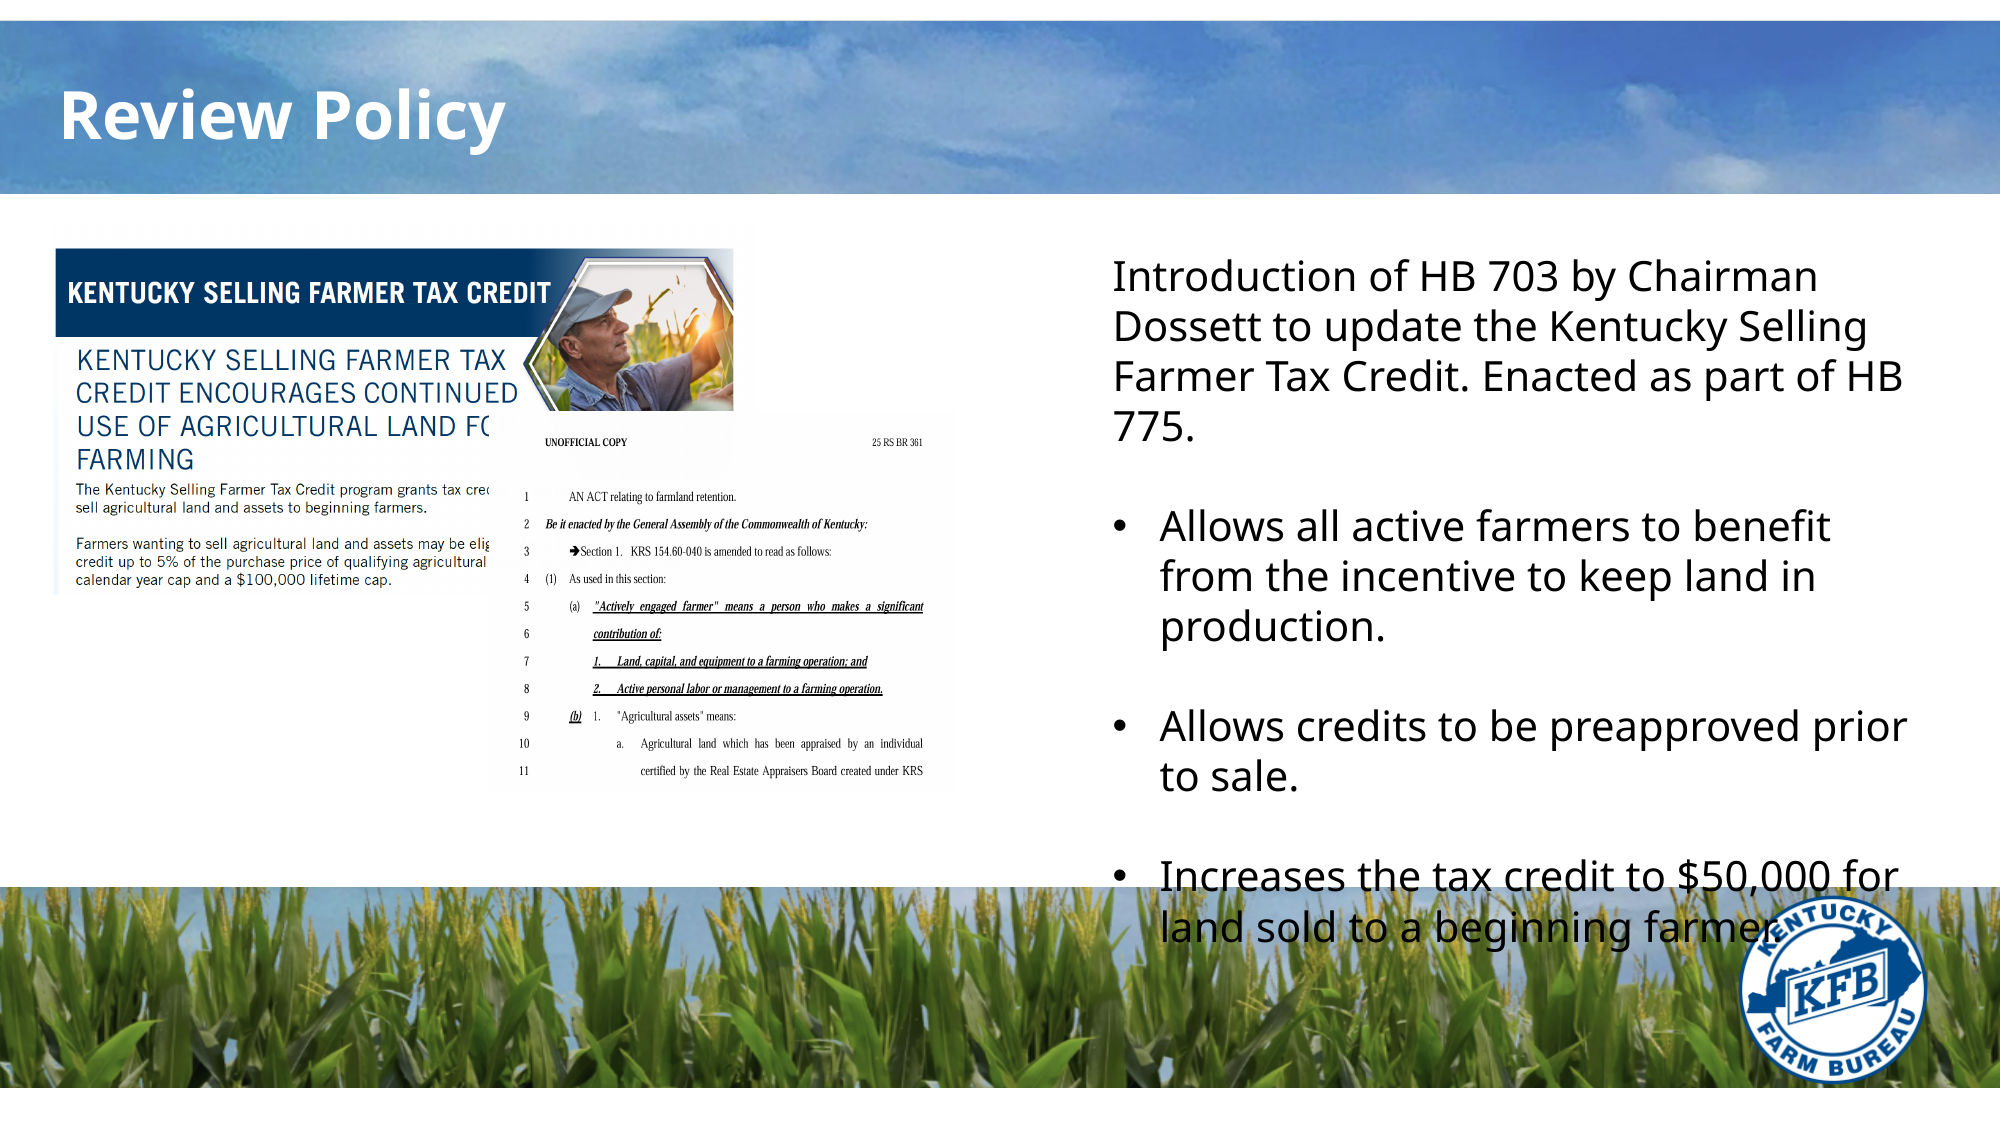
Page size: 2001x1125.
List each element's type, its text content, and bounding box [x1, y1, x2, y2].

picture [1731, 889, 1934, 1091]
picture [51, 224, 958, 793]
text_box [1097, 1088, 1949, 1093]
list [0, 886, 2000, 1088]
picture [0, 12, 2000, 195]
text_box Introduction of HB 703 by Chairman Dossett to update the Kentucky Selling Farmer Tax Credit. Enacted as part of HB 775. Allows all active farmers to benefit from the incentive to keep land in production. Allows credits to be preapproved prior to sale. Increases the tax credit to $50,000 for land sold to a beginning farmer. [1097, 242, 1949, 886]
